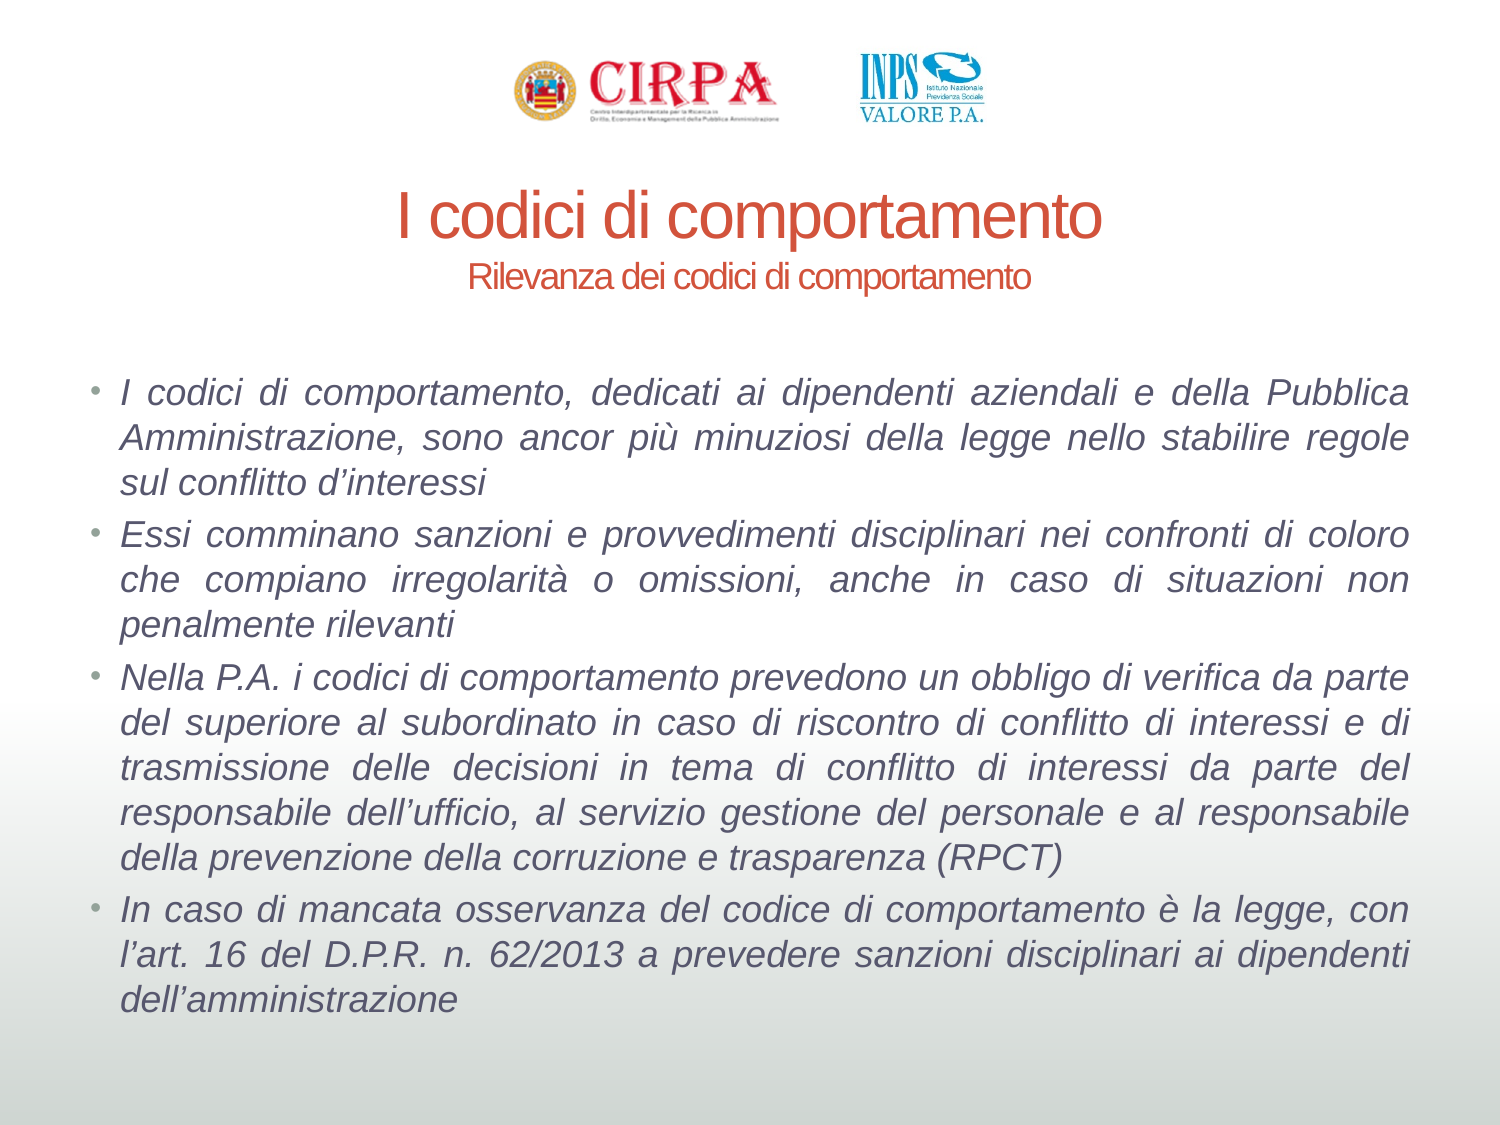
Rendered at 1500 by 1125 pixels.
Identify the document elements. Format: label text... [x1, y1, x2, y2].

title I codici di comportamento Rilevanza dei codici di comportamento [75, 154, 1425, 315]
picture [501, 54, 796, 133]
picture [855, 24, 987, 155]
list I codici di comportamento, dedicati ai dipendenti aziendali e della Pubblica Amministrazione, sono ancor più minuziosi della legge nello stabilire regole sul conflitto d’interessi Essi comminano sanzioni e provvedimenti disciplinari nei confronti di coloro che compiano irregolarità o omissioni, anche in caso di situazioni non penalmente rilevanti Nella P.A. i codici di comportamento prevedono un obbligo di verifica da parte del superiore al subordinato in caso di riscontro di conflitto di interessi e di trasmissione delle decisioni in tema di conflitto di interessi da parte del responsabile dell’ufficio, al servizio gestione del personale e al responsabile della prevenzione della corruzione e trasparenza (RPCT) In caso di mancata osservanza del codice di comportamento è la legge, con l’art. 16 del D.P.R. n. 62/2013 a prevedere sanzioni disciplinari ai dipendenti dell’amministrazione [75, 360, 1425, 1106]
